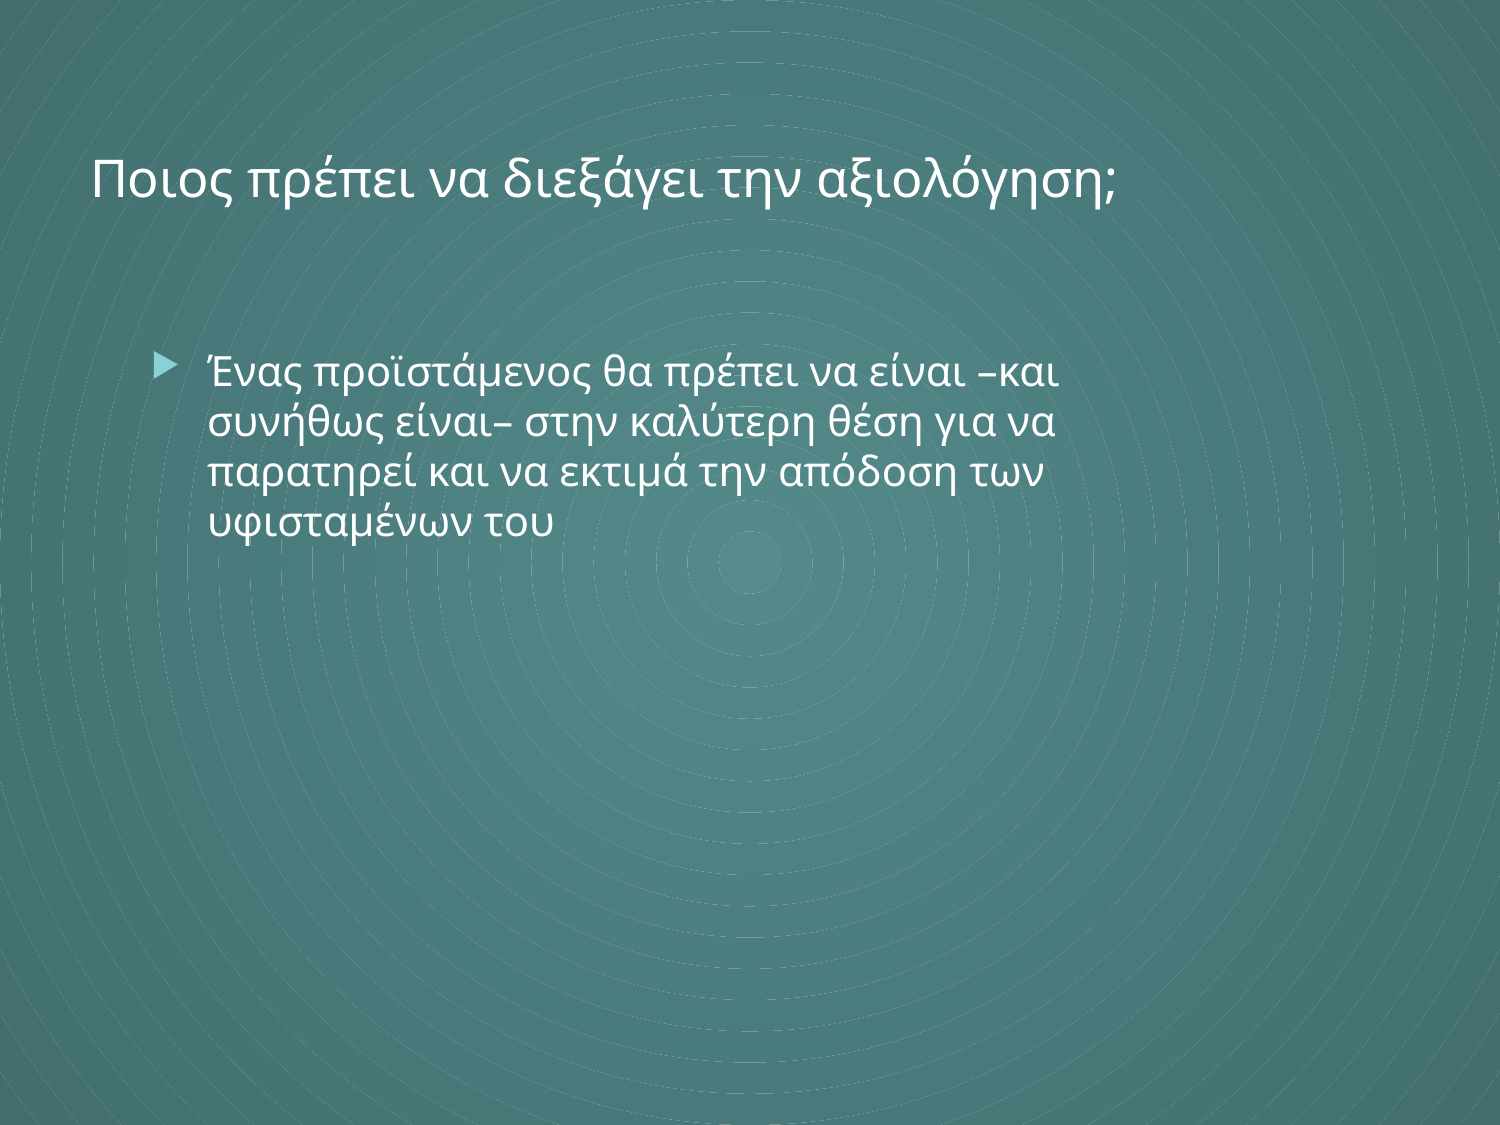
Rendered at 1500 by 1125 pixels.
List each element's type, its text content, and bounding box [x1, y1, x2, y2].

title Ποιος πρέπει να διεξάγει την αξιολόγηση; [75, 137, 1425, 313]
list Ένας προϊστάμενος θα πρέπει να είναι –και συνήθως είναι– στην καλύτερη θέση για να παρατηρεί και να εκτιμά την απόδοση των υφισταμένων του [135, 336, 1237, 1025]
